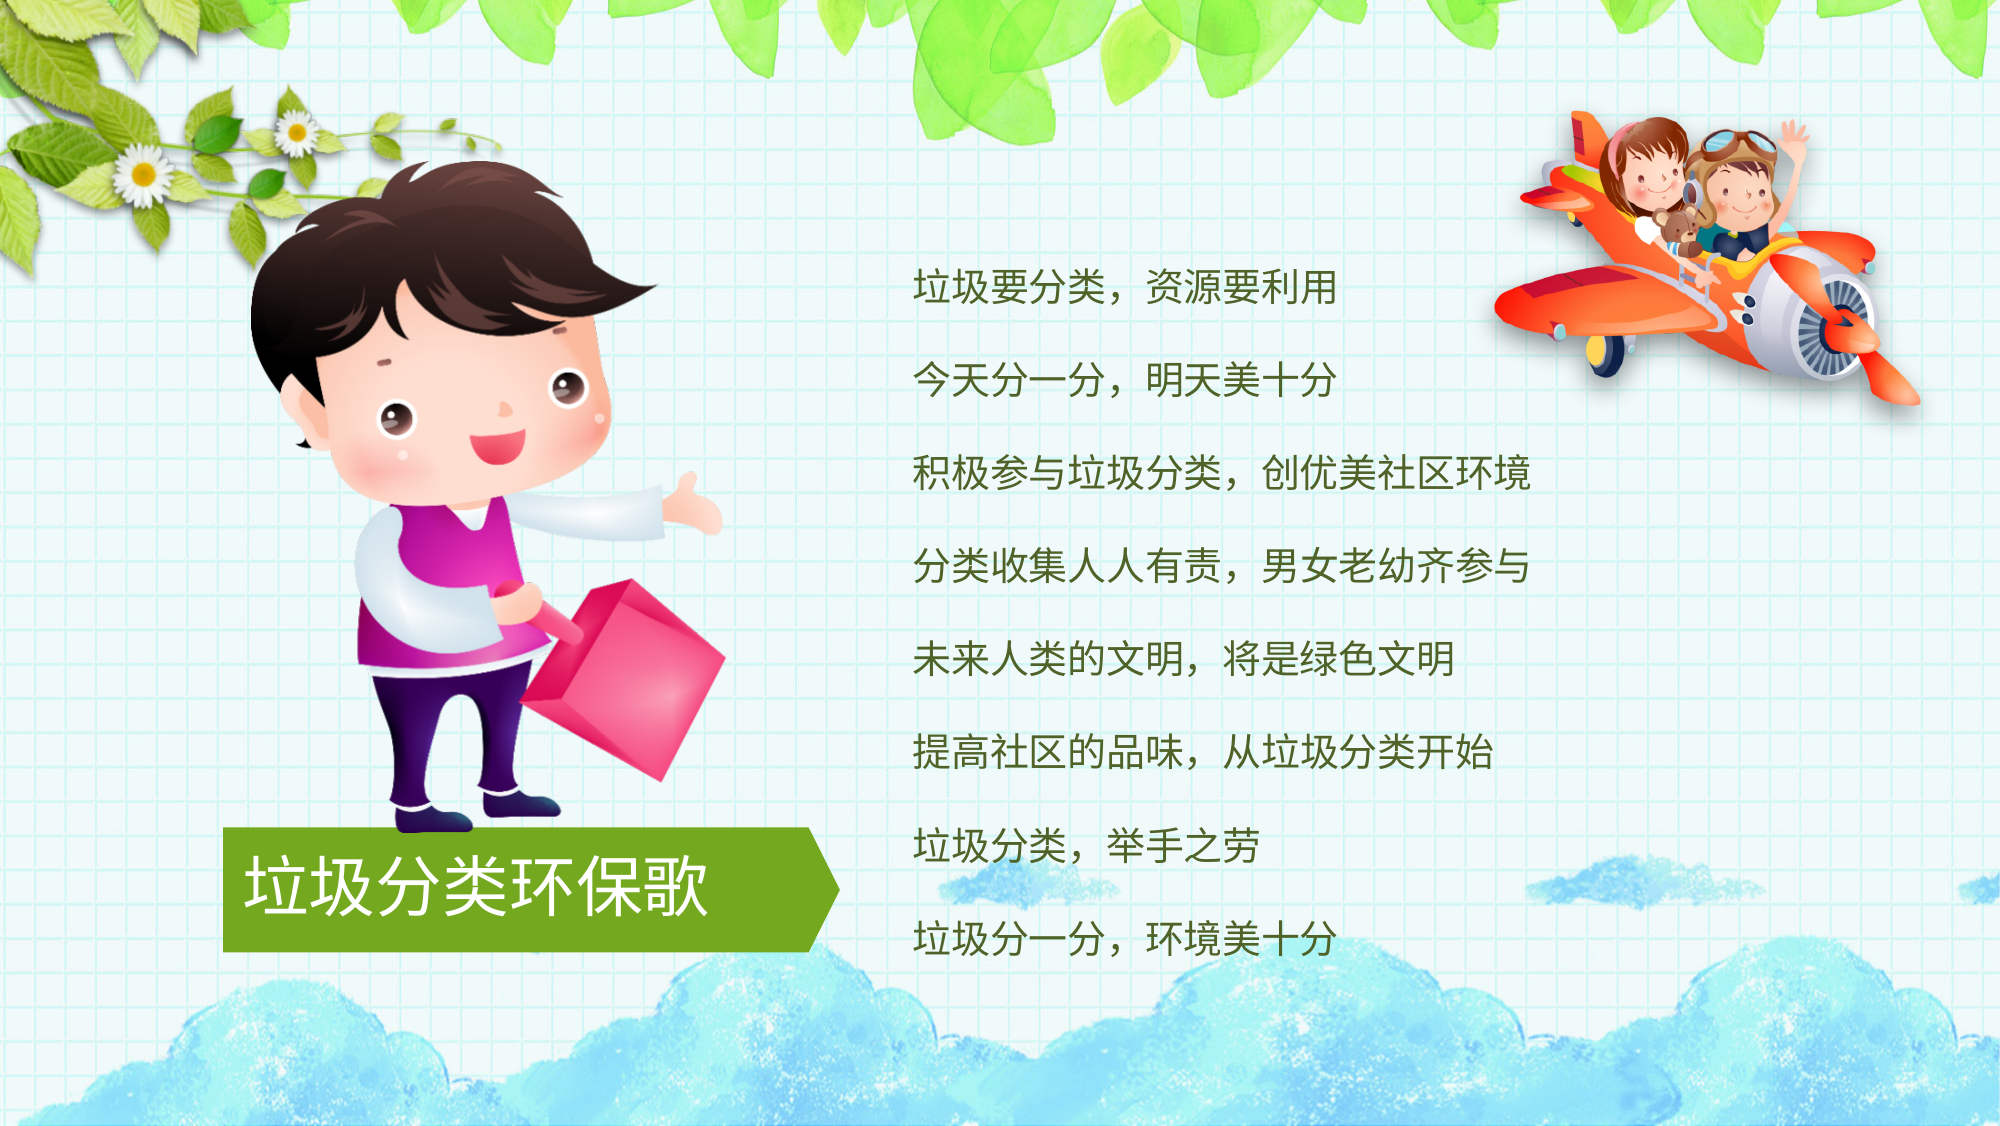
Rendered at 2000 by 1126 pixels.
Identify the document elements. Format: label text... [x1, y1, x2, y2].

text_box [222, 827, 841, 953]
picture [0, 0, 726, 833]
picture [1490, 100, 1926, 411]
text_box 垃圾要分类，资源要利用 今天分一分，明天美十分 积极参与垃圾分类，创优美社区环境 分类收集人人有责，男女老幼齐参与 未来人类的文明，将是绿色文明 提高社区的品味，从垃圾分类开始 垃圾分类，举手之劳 垃圾分一分，环境美十分 [897, 208, 1708, 827]
text_box [0, 0, 2000, 1125]
